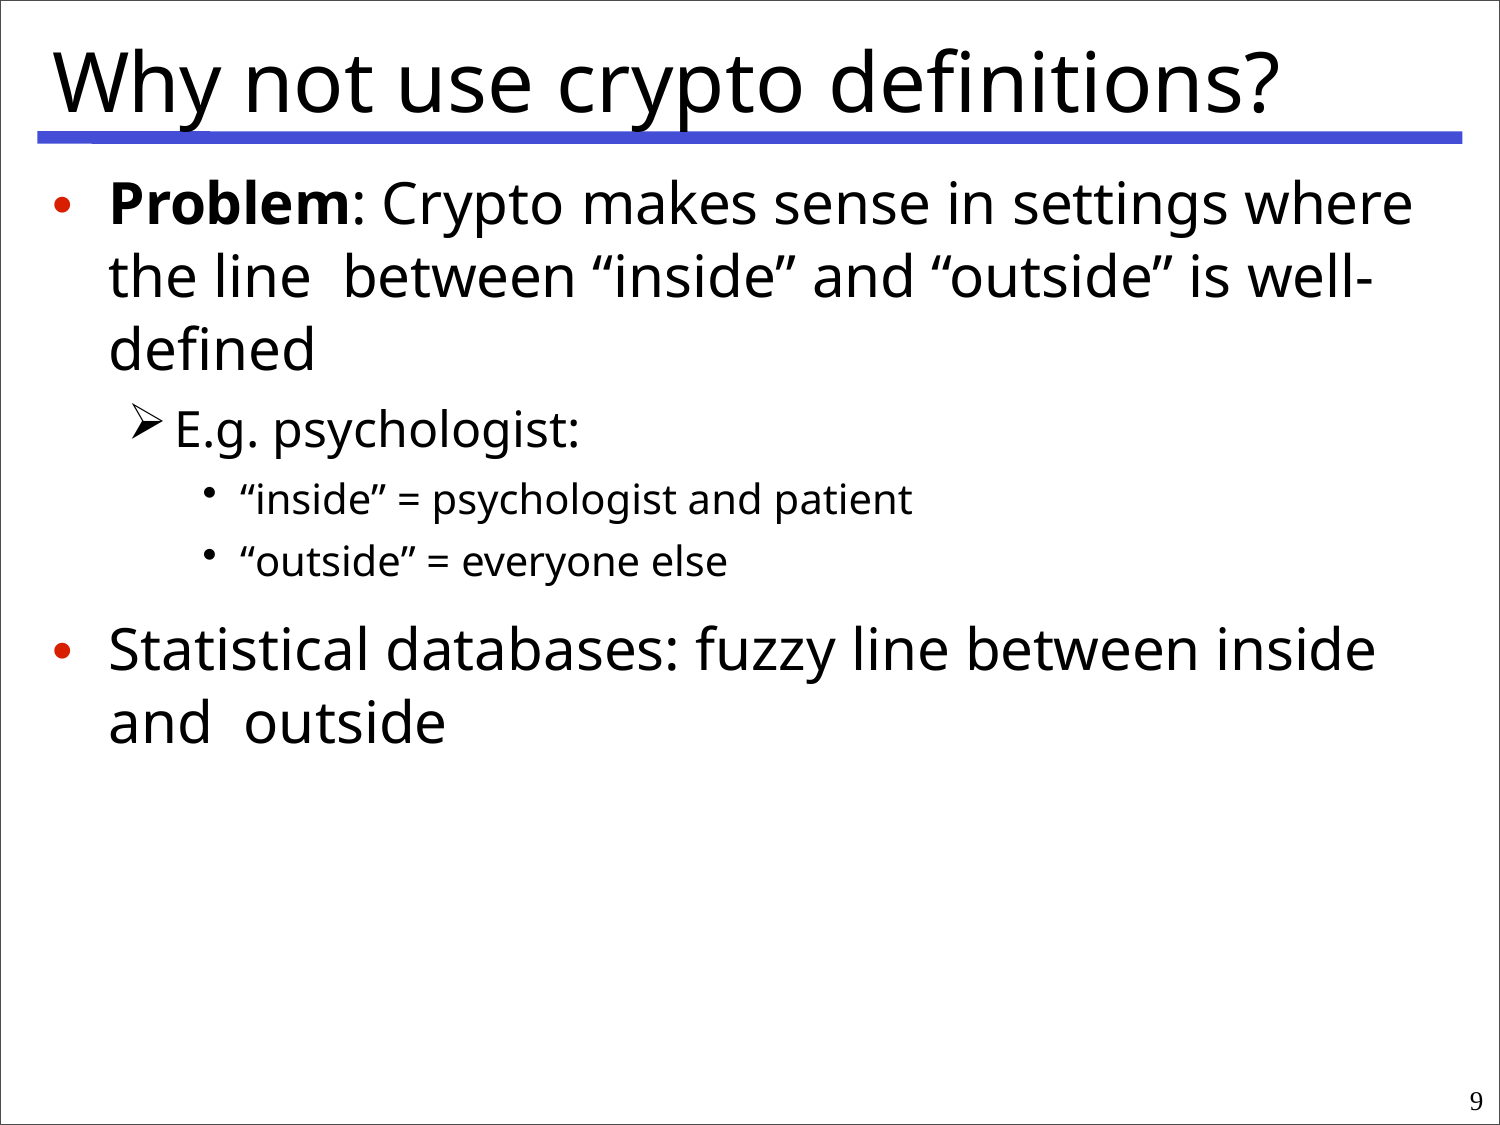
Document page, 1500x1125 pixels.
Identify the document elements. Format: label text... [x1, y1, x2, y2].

text_box 9 [1467, 1086, 1486, 1116]
text_box [0, 0, 1500, 1125]
